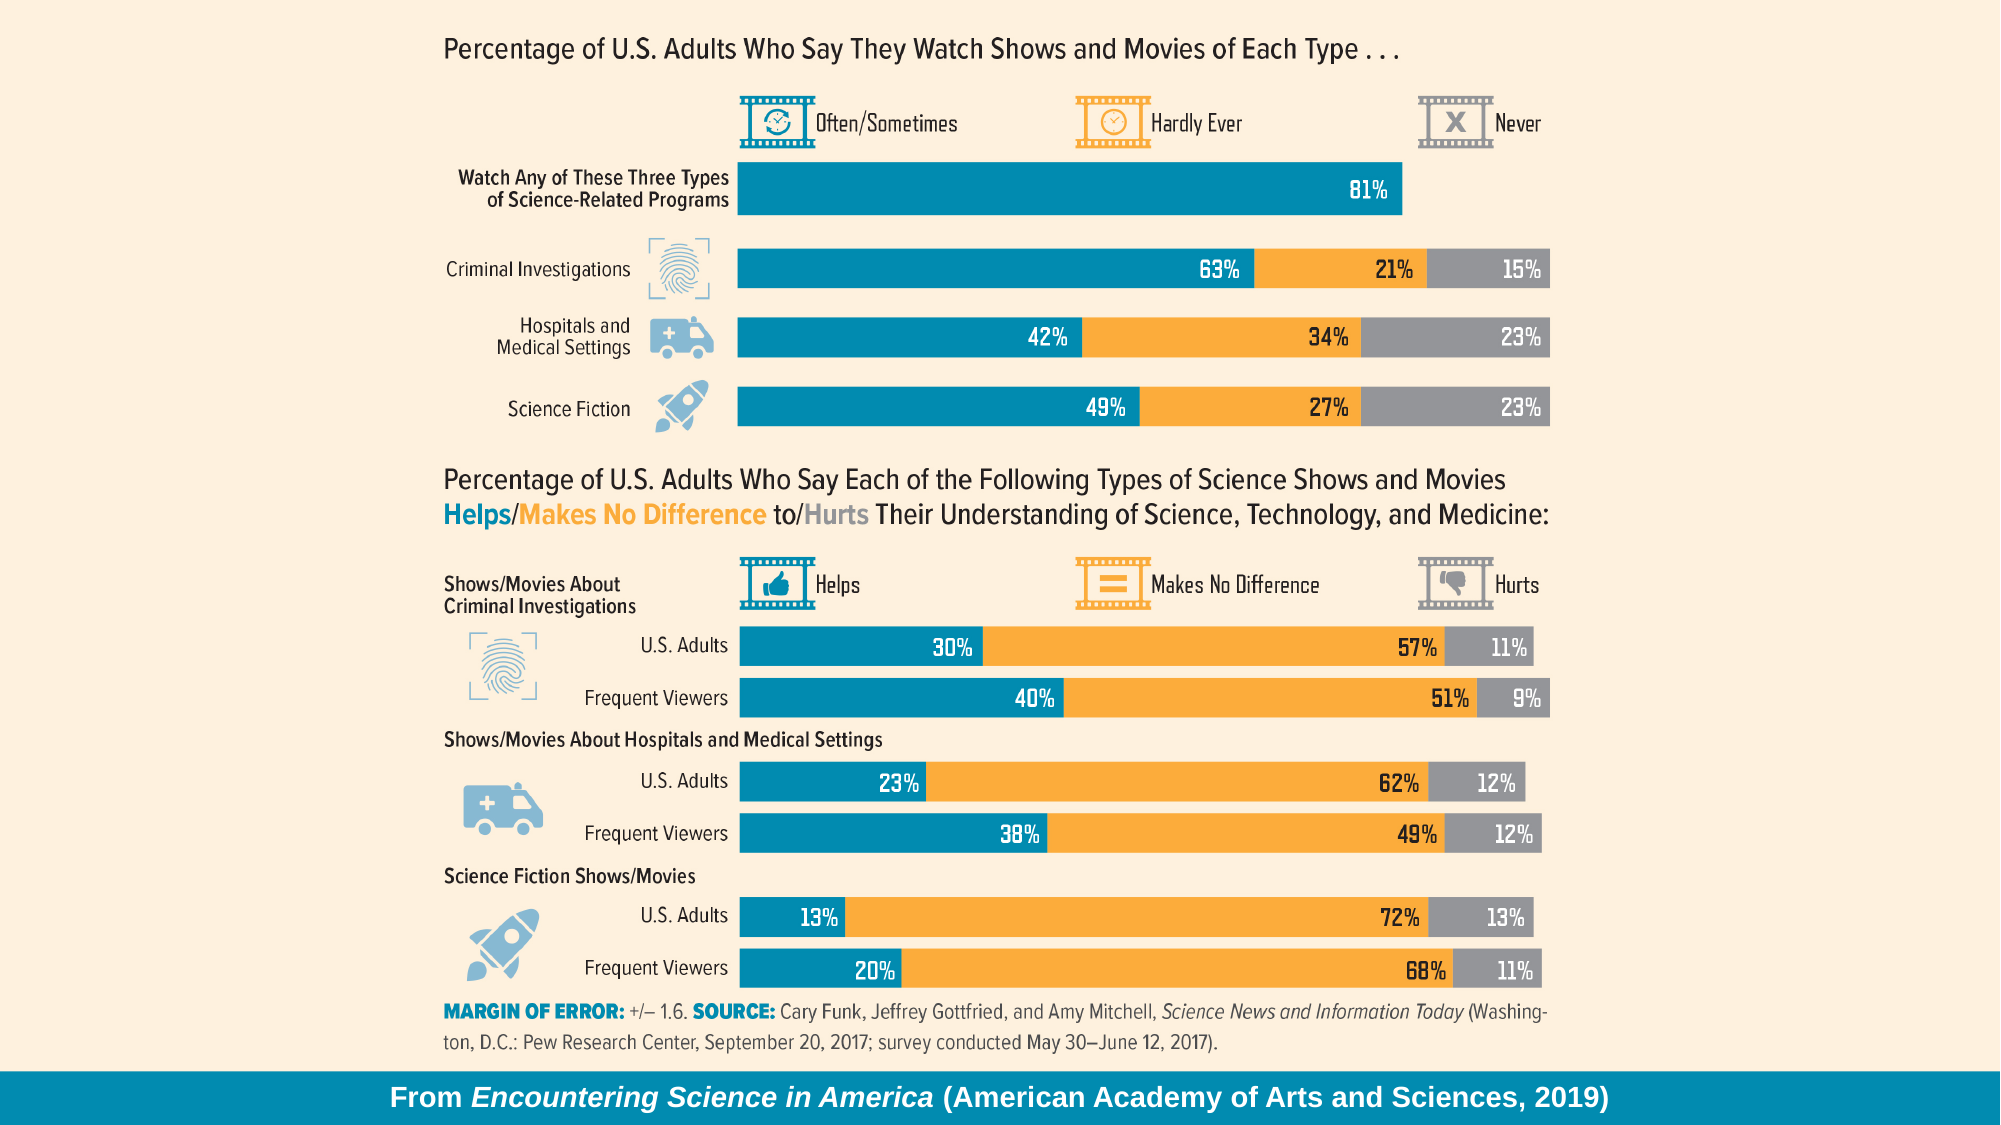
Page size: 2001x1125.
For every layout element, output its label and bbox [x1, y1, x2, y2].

list [364, 0, 1636, 1071]
